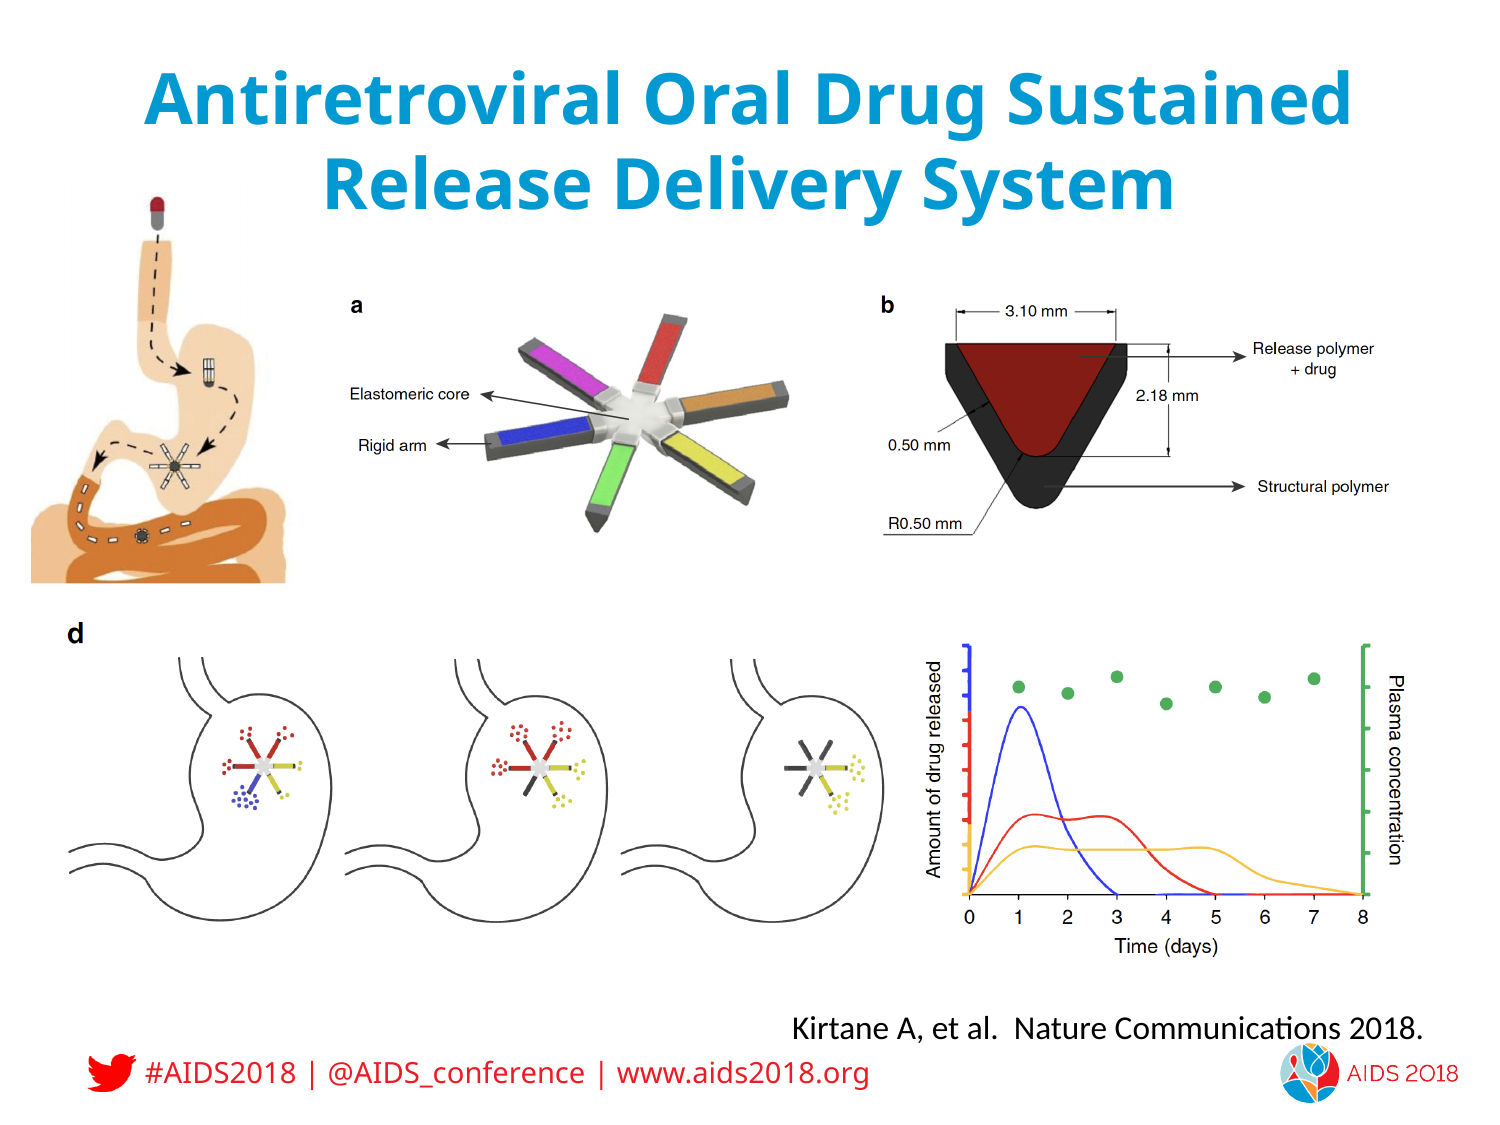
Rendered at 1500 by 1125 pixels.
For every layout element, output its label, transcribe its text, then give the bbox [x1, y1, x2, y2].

text_box Kirtane A, et al. Nature Communications 2018. [777, 998, 1470, 1054]
picture [30, 183, 294, 590]
picture [1280, 1054, 1458, 1103]
picture [47, 611, 1436, 970]
title Antiretroviral Oral Drug Sustained Release Delivery System [92, 45, 1408, 233]
picture [83, 1045, 140, 1100]
picture [334, 287, 1408, 557]
